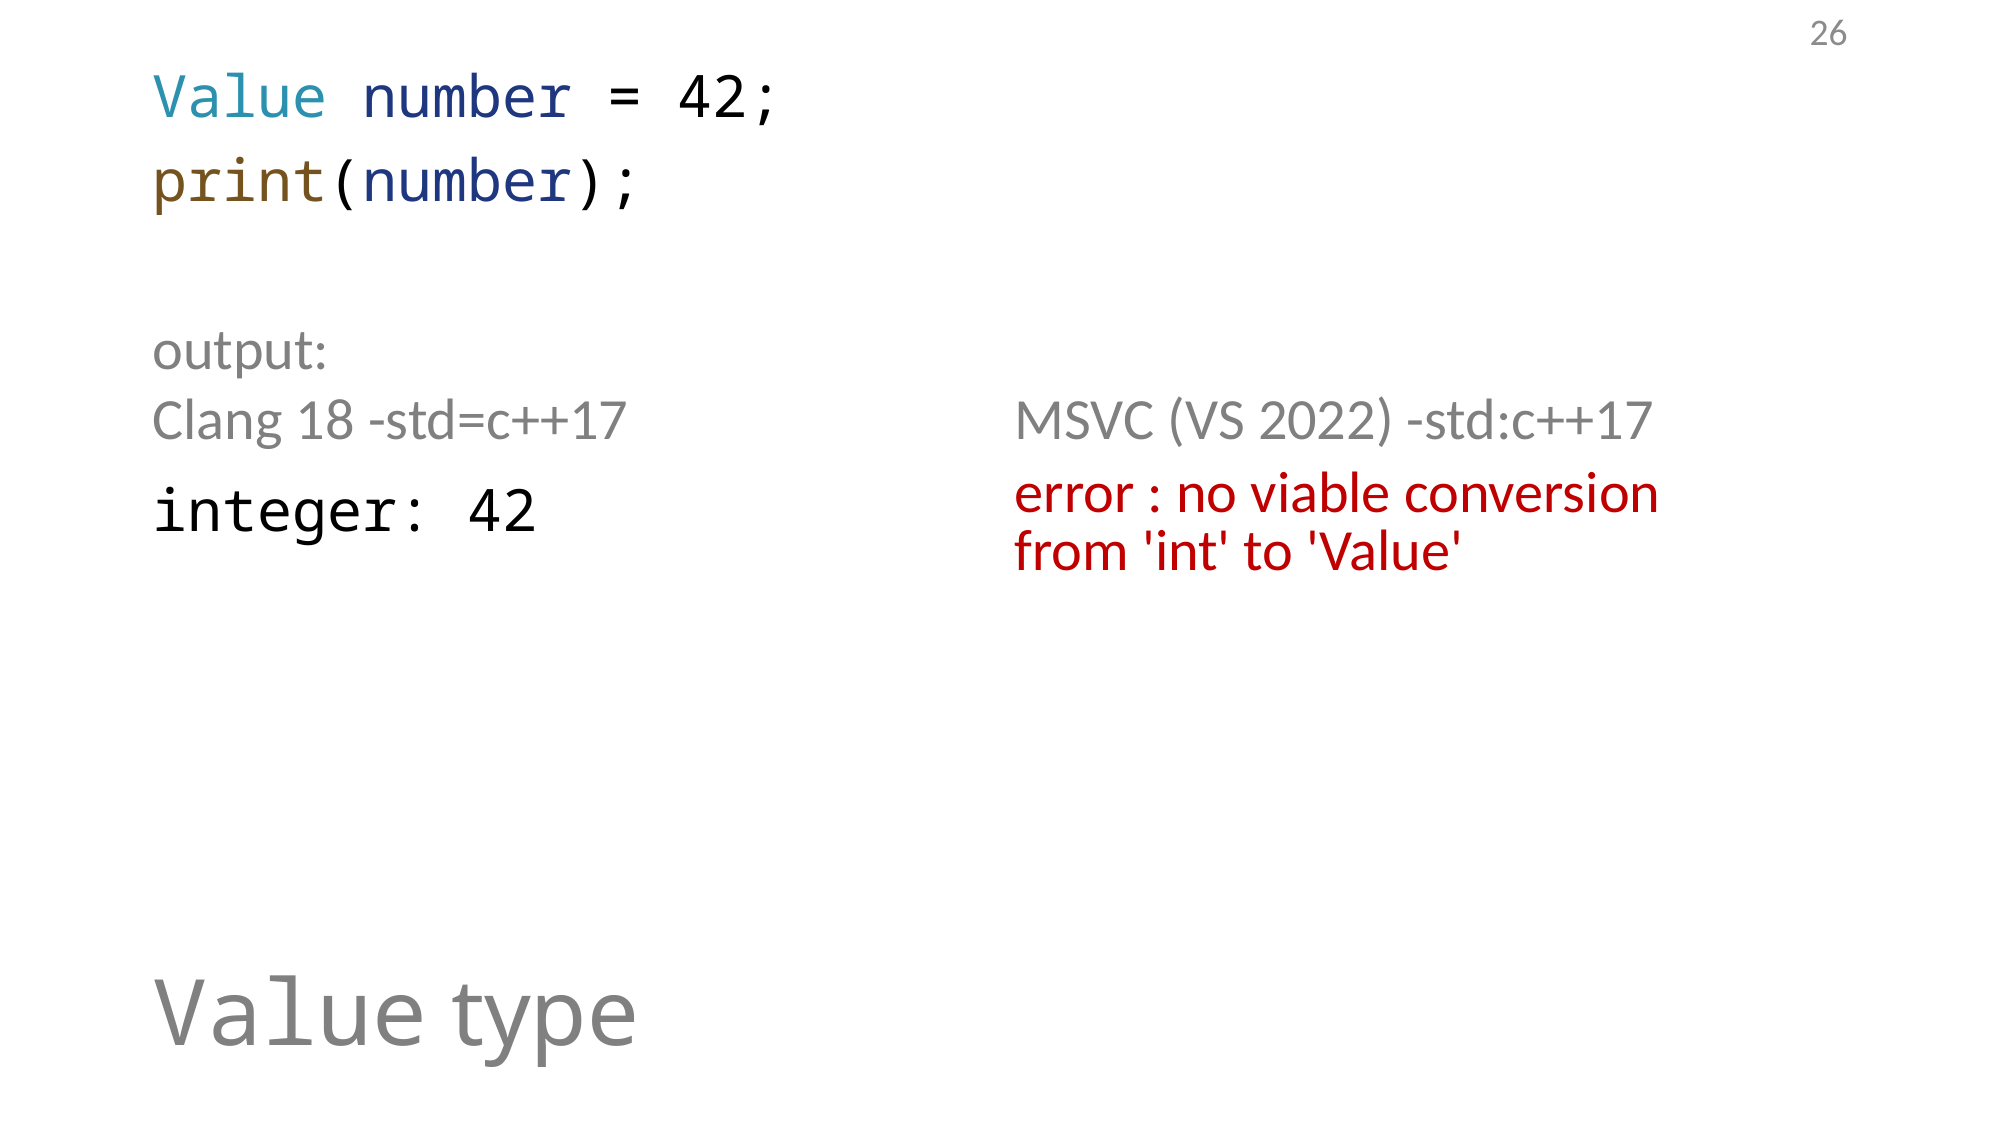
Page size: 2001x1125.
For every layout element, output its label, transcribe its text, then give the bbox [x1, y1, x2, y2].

table_header Clang 18 -std=c++17 [137, 388, 1000, 461]
list Value number = 42; print(number); output: [137, 59, 1863, 908]
table_cell error : no viable conversion from 'int' to 'Value' [1000, 461, 1862, 593]
title Value type [137, 908, 1863, 1125]
table_cell integer: 42 [137, 461, 1000, 593]
table_header MSVC (VS 2022) -std:c++17 [1000, 388, 1862, 461]
slide_number 26 [1412, 0, 1863, 60]
